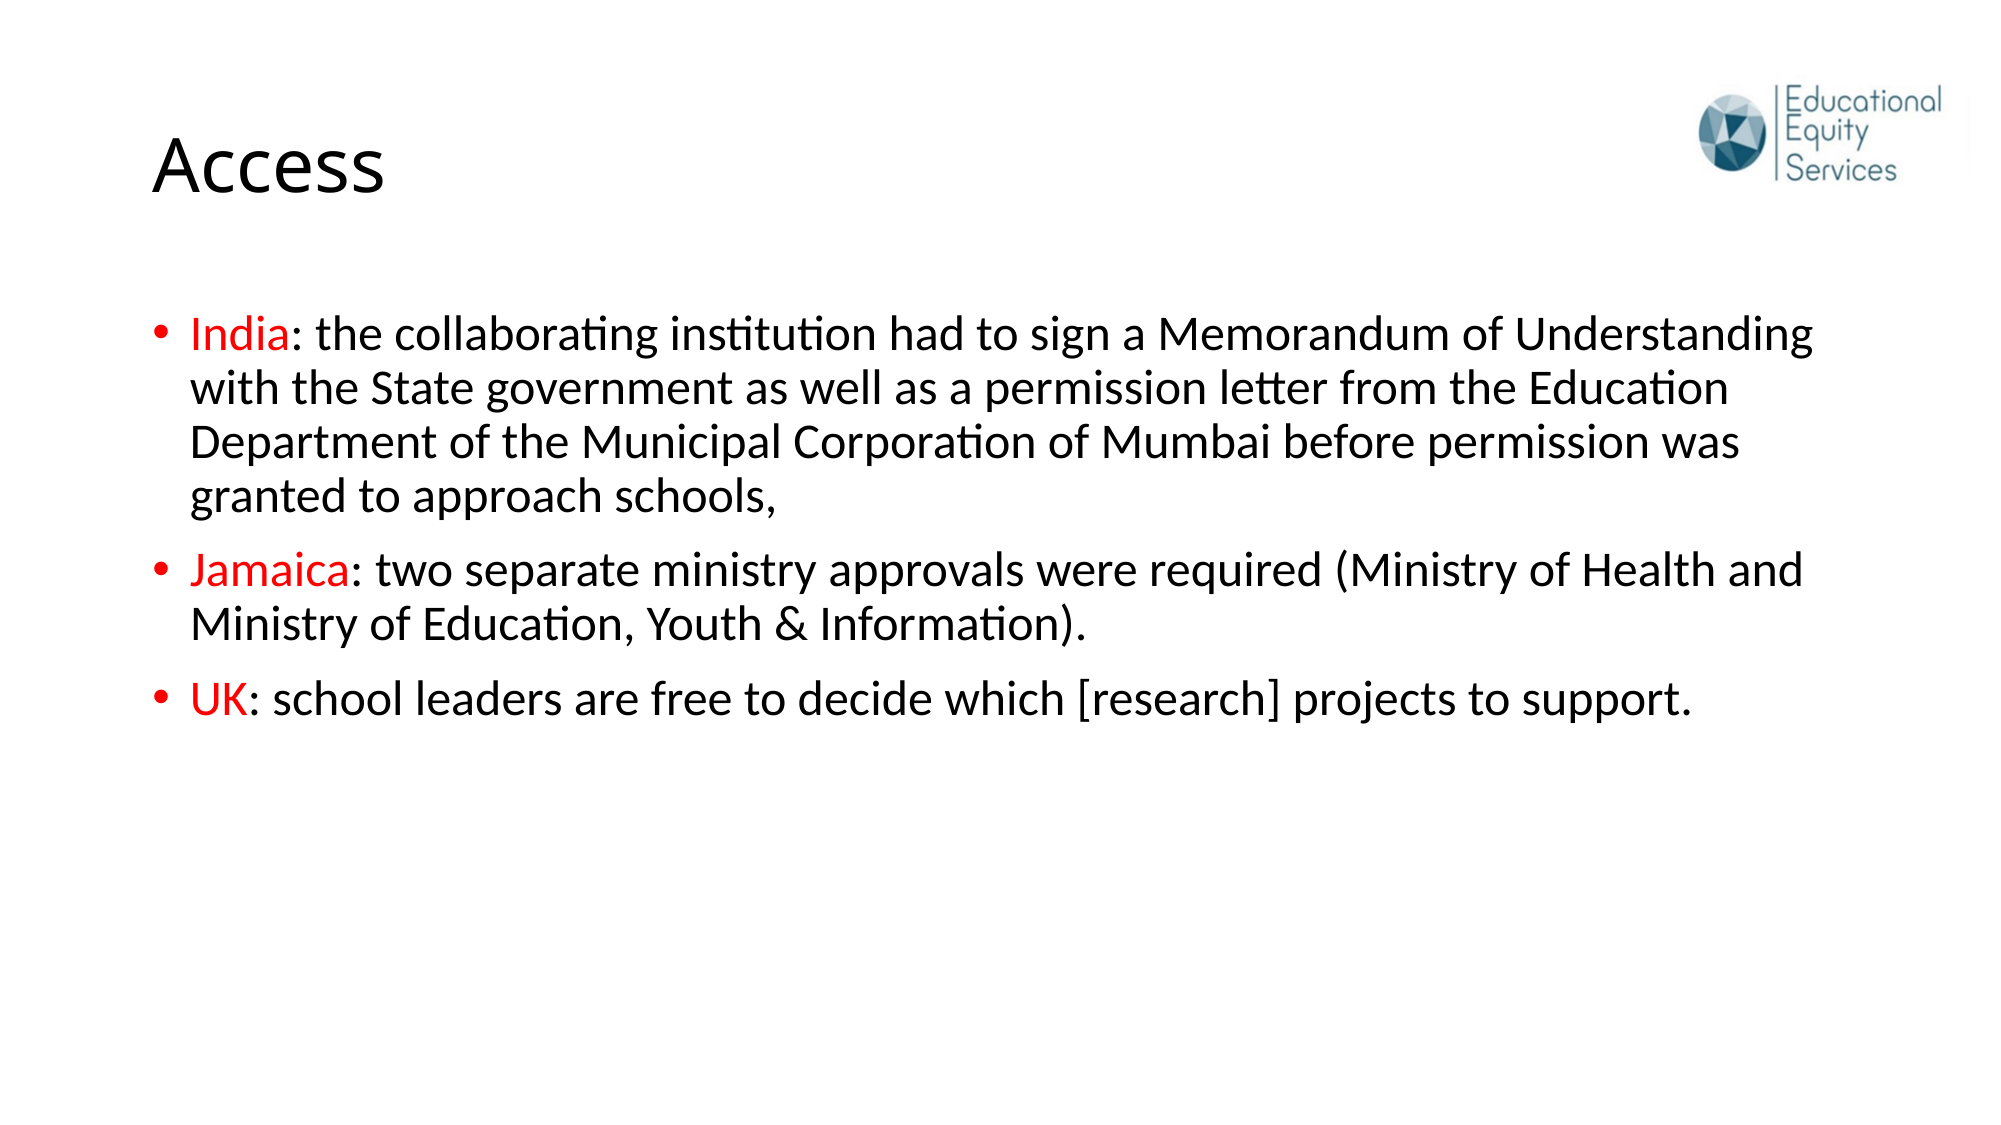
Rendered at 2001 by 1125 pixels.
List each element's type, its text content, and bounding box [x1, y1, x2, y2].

picture [1674, 52, 1970, 192]
title Access [137, 59, 1863, 278]
list India: the collaborating institution had to sign a Memorandum of Understanding with the State government as well as a permission letter from the Education Department of the Municipal Corporation of Mumbai before permission was granted to approach schools, Jamaica: two separate ministry approvals were required (Ministry of Health and Ministry of Education, Youth & Information). UK: school leaders are free to decide which [research] projects to support. [137, 299, 1863, 1014]
